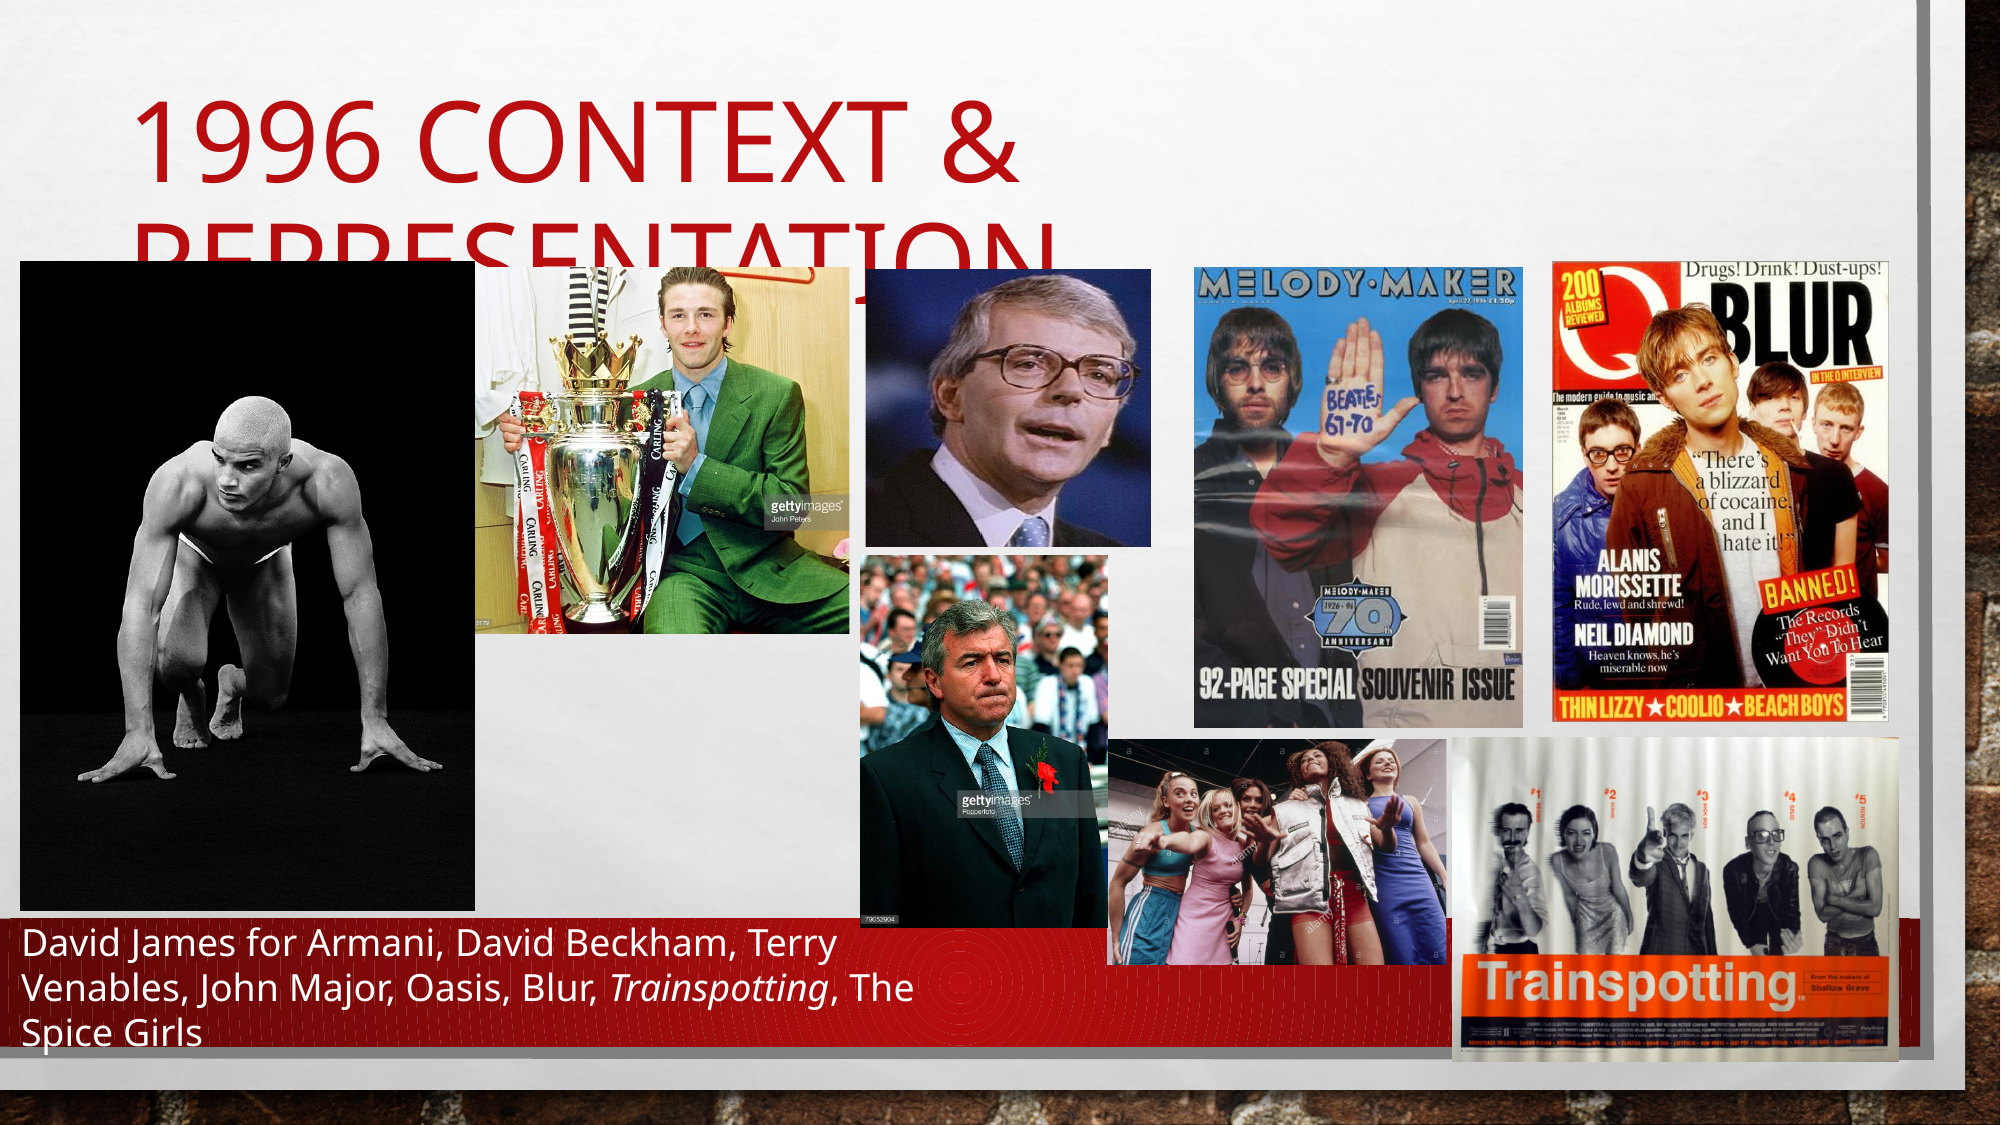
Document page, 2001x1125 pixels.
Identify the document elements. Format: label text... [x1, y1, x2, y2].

picture [1452, 736, 1899, 1063]
picture [860, 555, 1447, 965]
text_box David James for Armani, David Beckham, Terry Venables, John Major, Oasis, Blur, Trainspotting, The Spice Girls [6, 911, 984, 1062]
picture [1551, 261, 1889, 723]
picture [0, 0, 2000, 1125]
title 1996 context & Representation [112, 112, 1818, 302]
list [19, 261, 475, 912]
picture [1194, 267, 1523, 729]
picture [475, 267, 850, 634]
picture [865, 268, 1152, 547]
